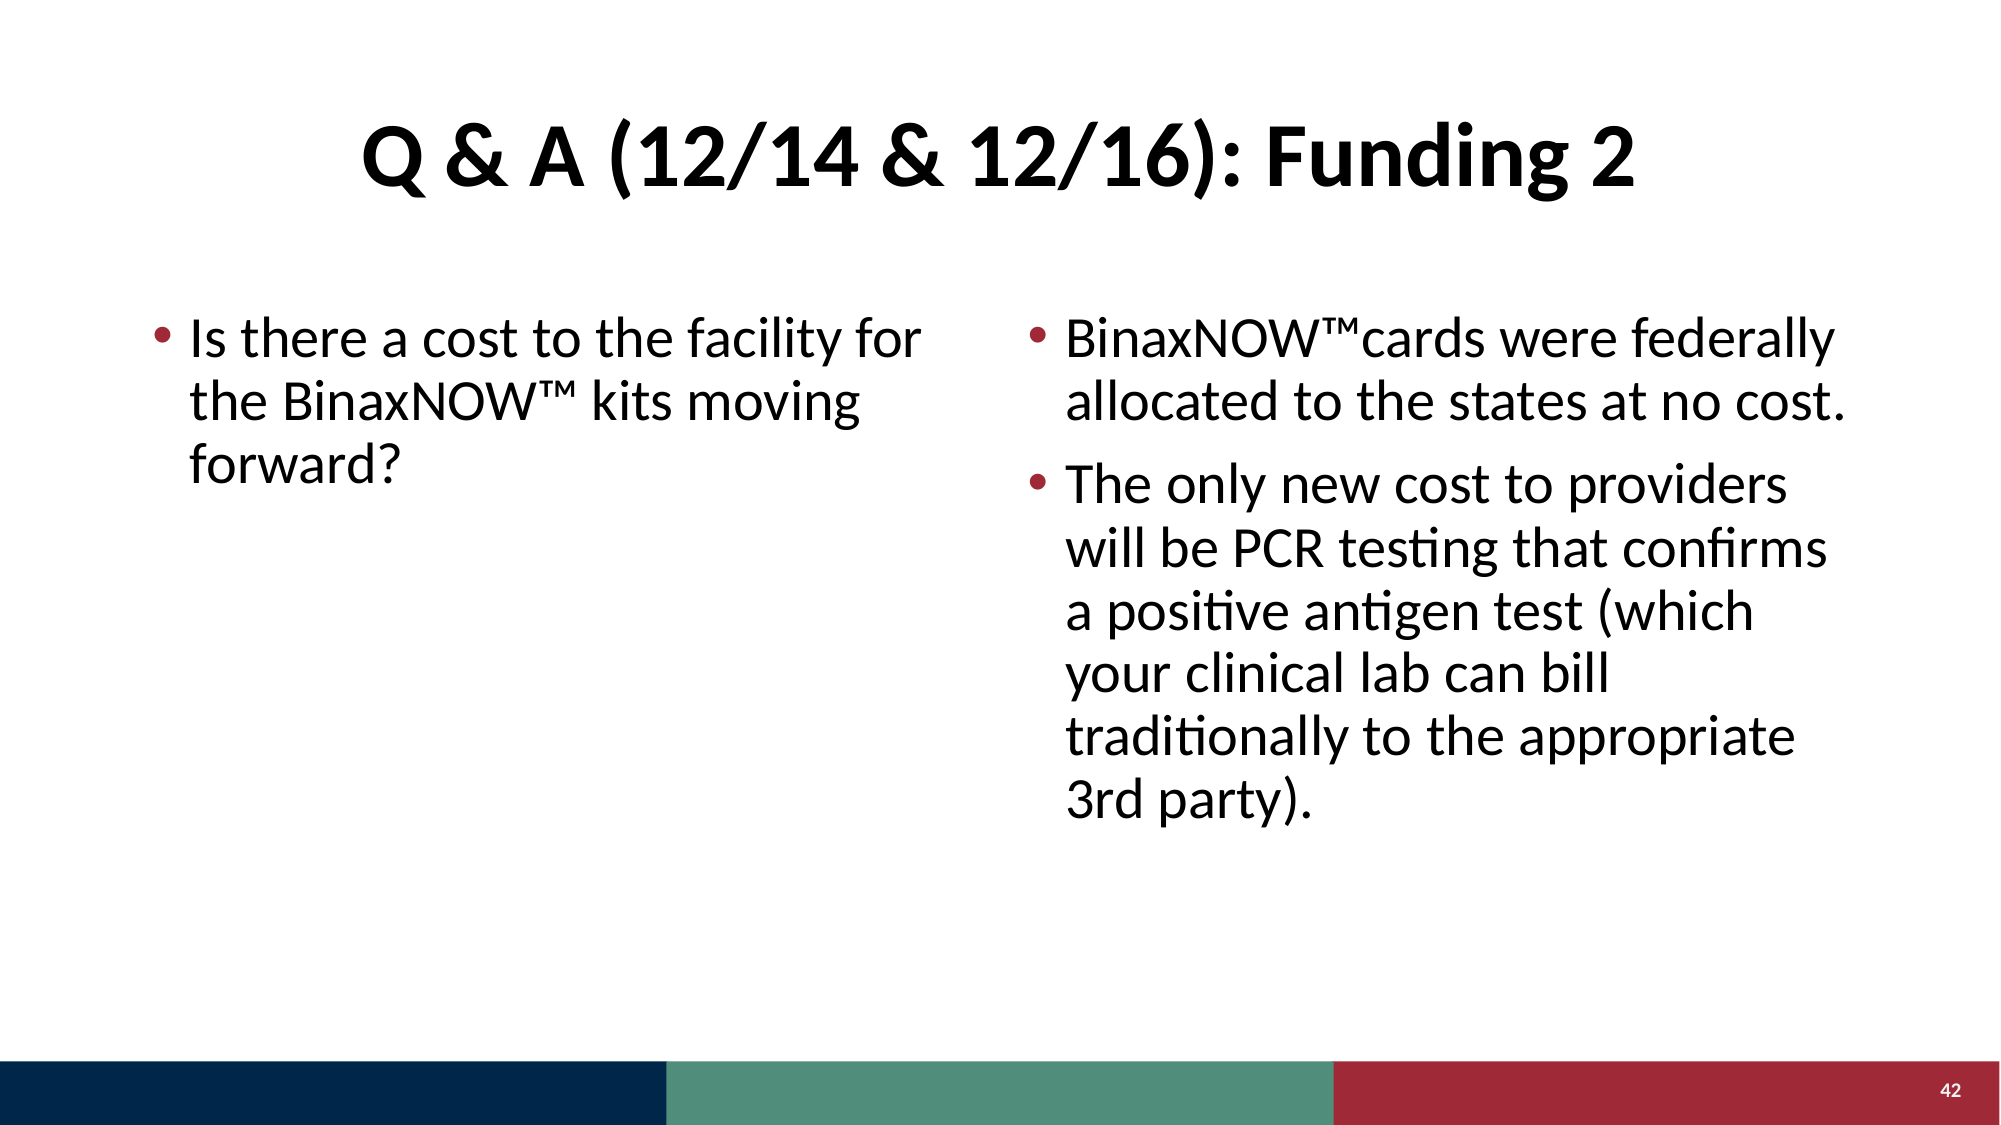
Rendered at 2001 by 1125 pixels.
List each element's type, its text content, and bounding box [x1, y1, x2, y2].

title Q & A (12/14 & 12/16): Funding 2 [137, 59, 1863, 254]
slide_number 42 [1862, 1068, 1977, 1110]
list Is there a cost to the facility for the BinaxNOW™ kits moving forward? [137, 299, 988, 1014]
list BinaxNOW™cards were federally allocated to the states at no cost. The only new cost to providers will be PCR testing that confirms a positive antigen test (which your clinical lab can bill traditionally to the appropriate 3rd party). [1012, 299, 1863, 1014]
